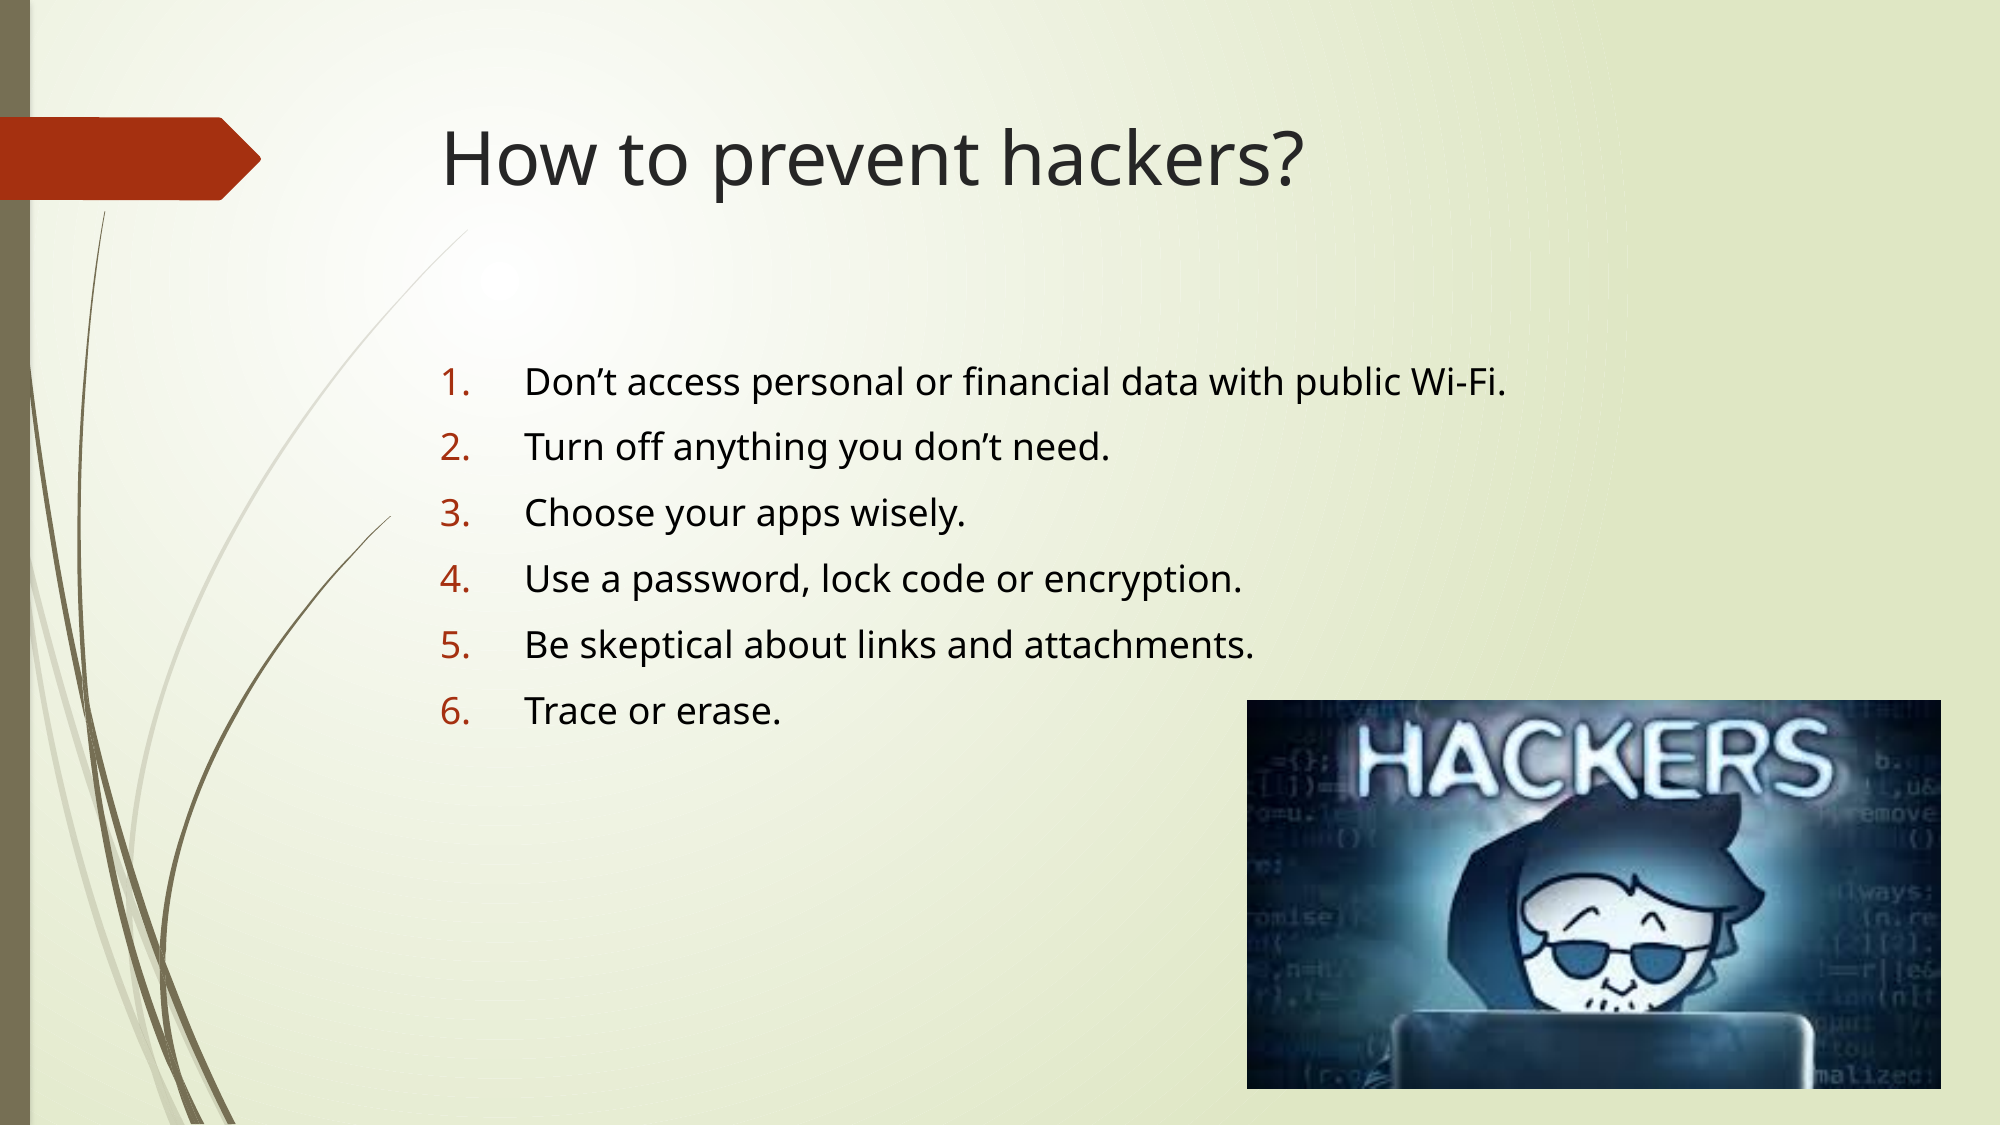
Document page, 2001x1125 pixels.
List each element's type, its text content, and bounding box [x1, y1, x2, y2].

picture [1247, 700, 1941, 1089]
list Don’t access personal or financial data with public Wi-Fi. Turn off anything you don’t need. Choose your apps wisely. Use a password, lock code or encryption. Be skeptical about links and attachments. Trace or erase. [424, 350, 1888, 970]
title How to prevent hackers? [425, 102, 1888, 313]
